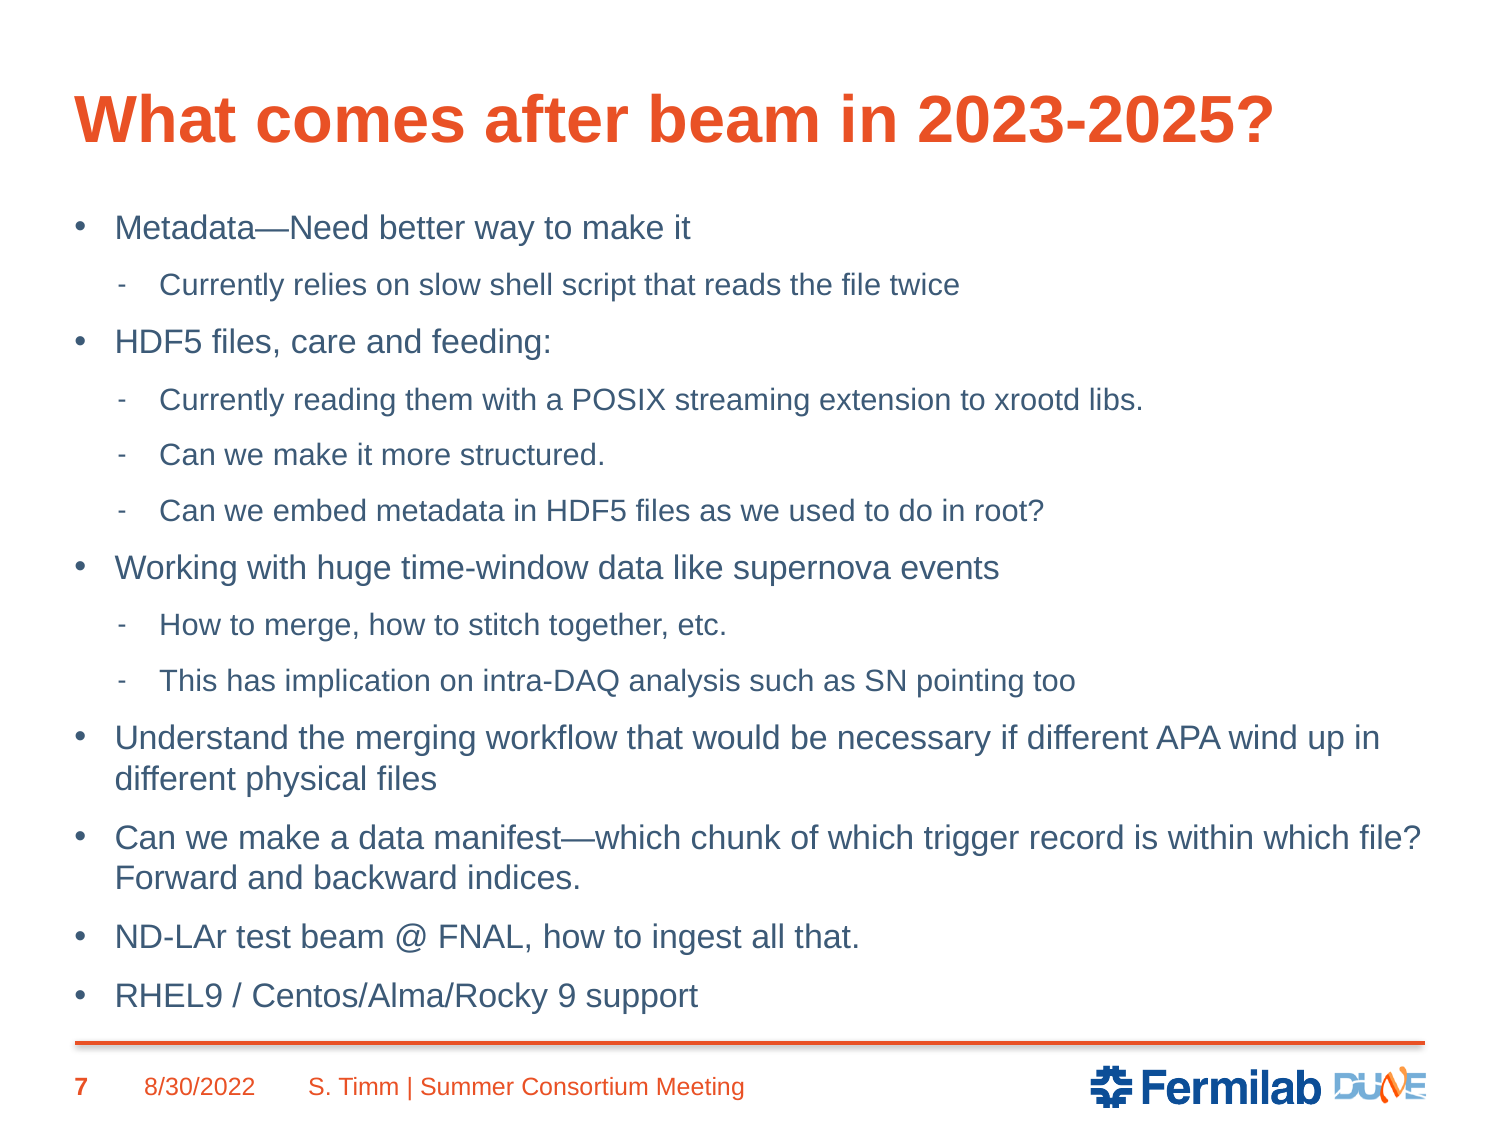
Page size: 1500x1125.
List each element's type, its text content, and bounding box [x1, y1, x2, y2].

title What comes after beam in 2023-2025? [74, 75, 1425, 183]
list Metadata—Need better way to make it Currently relies on slow shell script that reads the file twice HDF5 files, care and feeding: Currently reading them with a POSIX streaming extension to xrootd libs. Can we make it more structured. Can we embed metadata in HDF5 files as we used to do in root? Working with huge time-window data like supernova events How to merge, how to stitch together, etc. This has implication on intra-DAQ analysis such as SN pointing too Understand the merging workflow that would be necessary if different APA wind up in different physical files Can we make a data manifest—which chunk of which trigger record is within which file? Forward and backward indices. ND-LAr test beam @ FNAL, how to ingest all that. RHEL9 / Centos/Alma/Rocky 9 support [74, 198, 1425, 1030]
footer S. Timm | Summer Consortium Meeting [308, 1074, 1022, 1101]
slide_number 7 [74, 1074, 145, 1101]
picture [1333, 1064, 1427, 1104]
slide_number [145, 1074, 308, 1101]
picture [1089, 1064, 1322, 1109]
